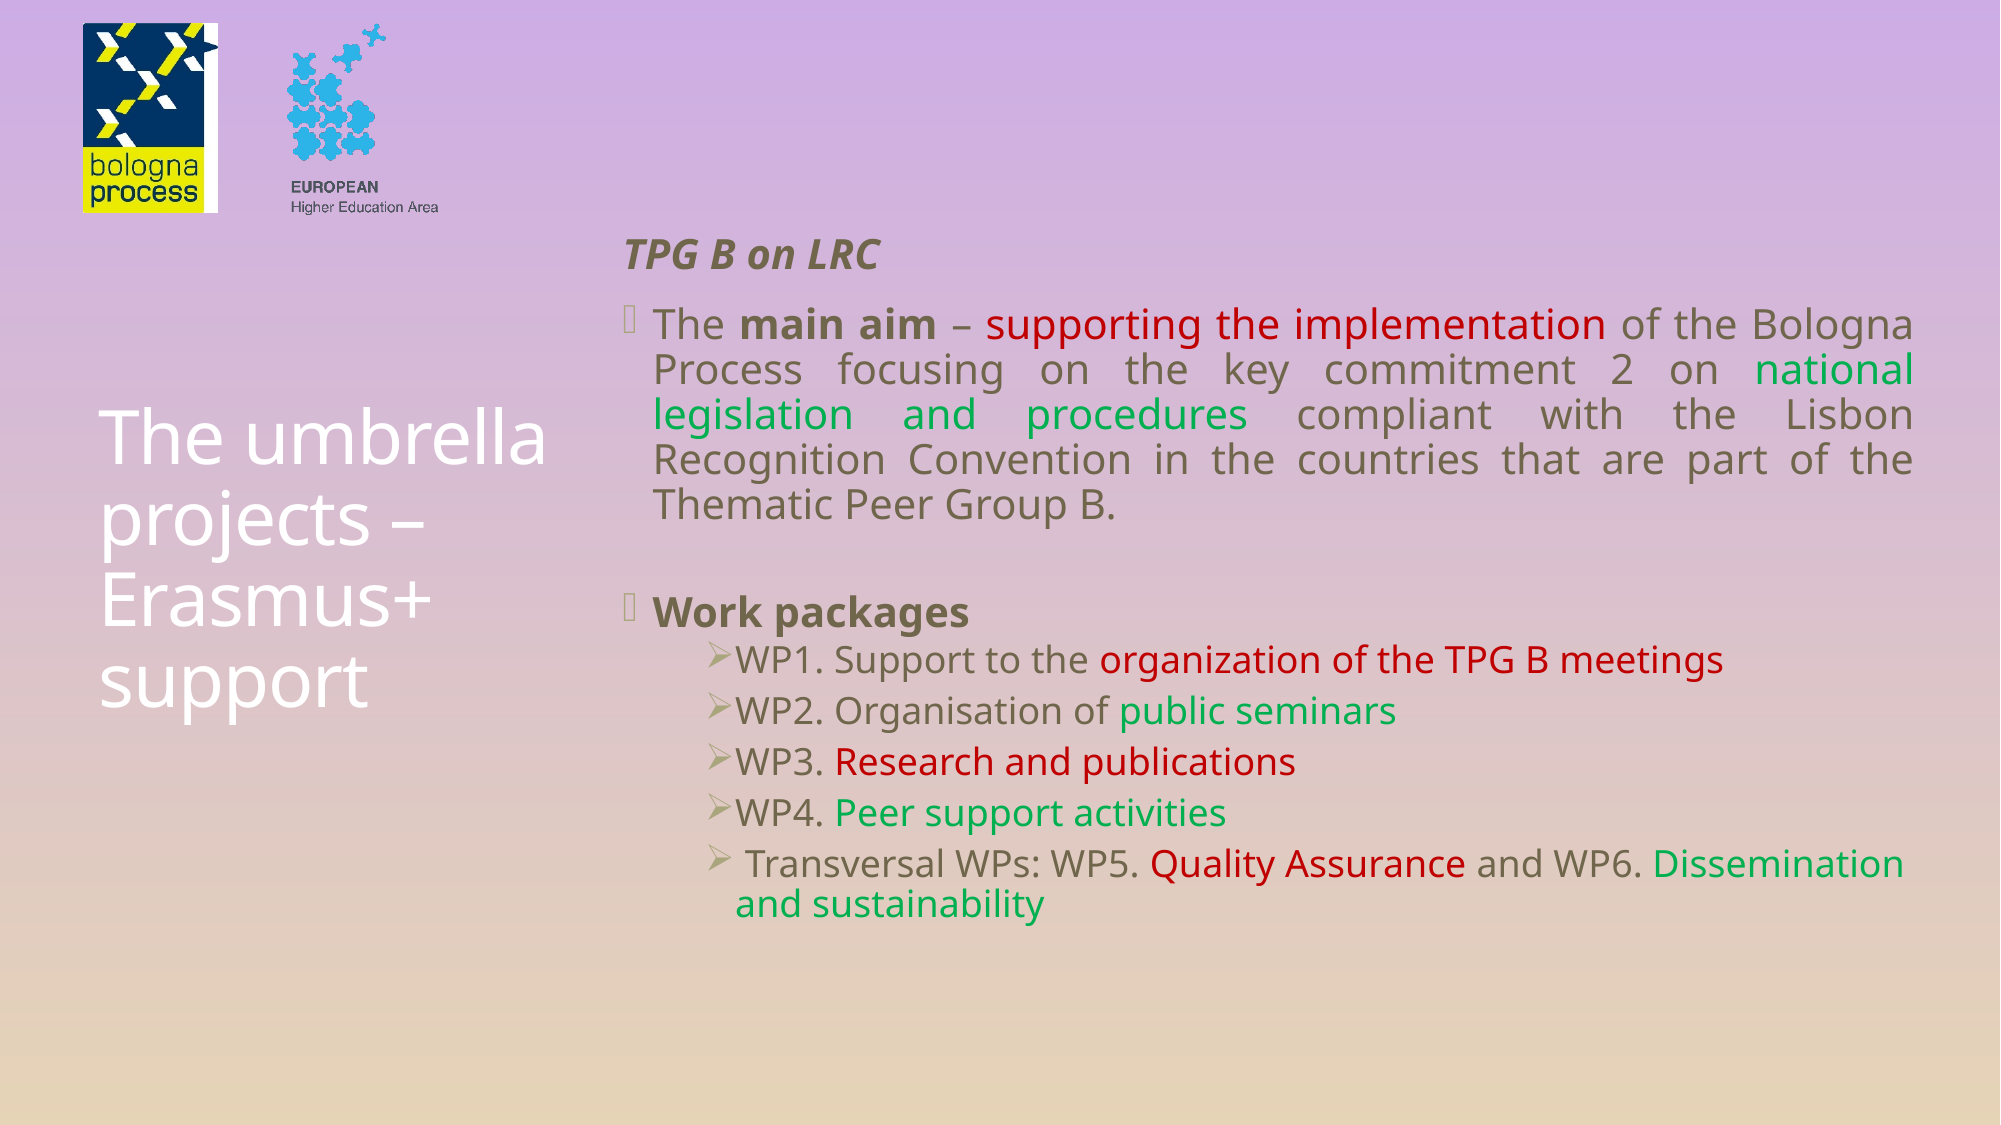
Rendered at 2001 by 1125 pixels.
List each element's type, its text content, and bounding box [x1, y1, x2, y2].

picture [83, 23, 218, 213]
list TPG B on LRC The main aim – supporting the implementation of the Bologna Process focusing on the key commitment 2 on national legislation and procedures compliant with the Lisbon Recognition Convention in the countries that are part of the Thematic Peer Group B. Work packages WP1. Support to the organization of the TPG B meetings WP2. Organisation of public seminars WP3. Research and publications WP4. Peer support activities Transversal WPs: WP5. Quality Assurance and WP6. Dissemination and sustainability [607, 68, 1930, 1091]
picture [287, 23, 438, 215]
title The umbrella projects – Erasmus+ support [83, 184, 567, 940]
